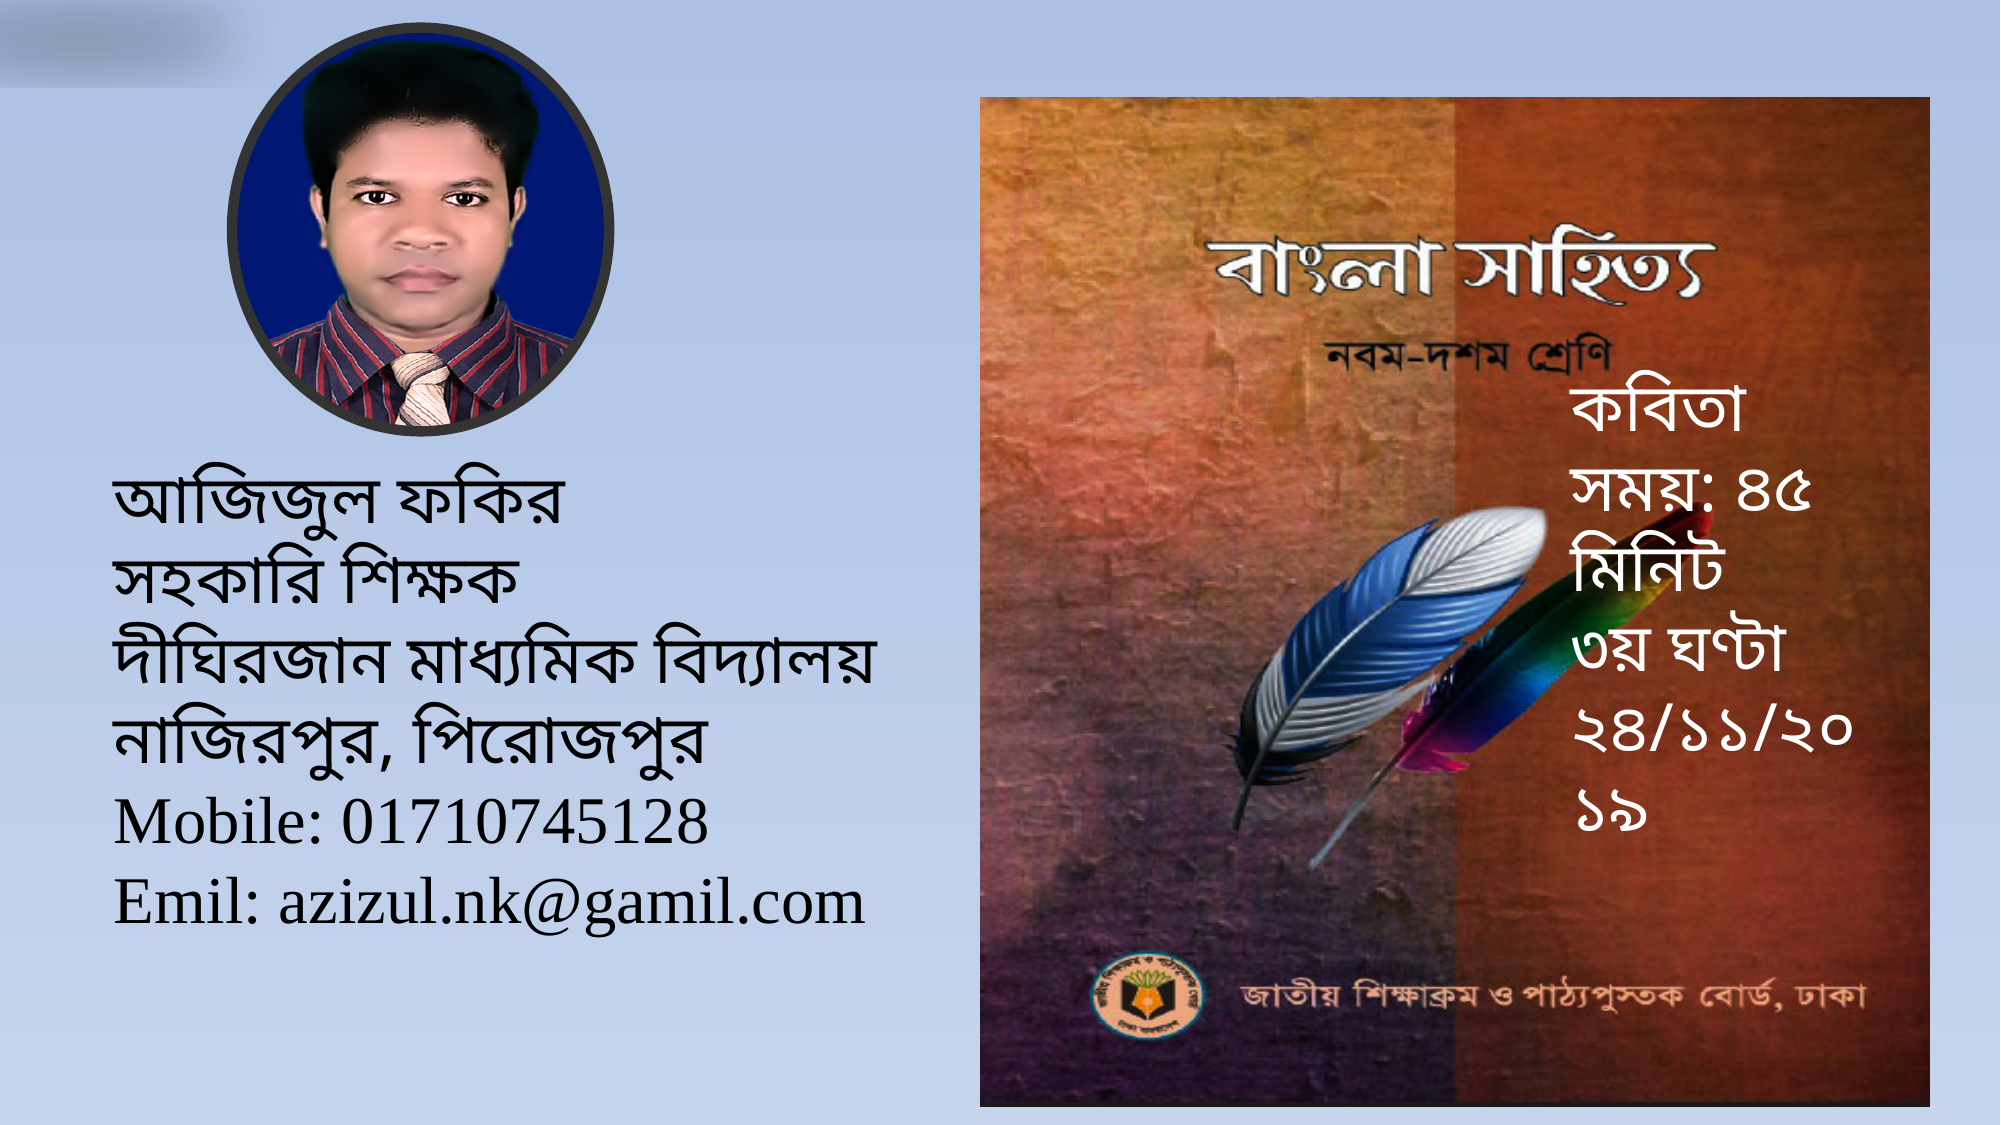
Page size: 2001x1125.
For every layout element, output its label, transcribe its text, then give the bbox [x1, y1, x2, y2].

text_box আজিজুল ফকির সহকারি শিক্ষক দীঘিরজান মাধ্যমিক বিদ্যালয় নাজিরপুর, পিরোজপুর Mobile: 01710745128 Emil: azizul.nk@gamil.com [99, 449, 903, 945]
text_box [980, 97, 1930, 1108]
picture [231, 27, 610, 432]
